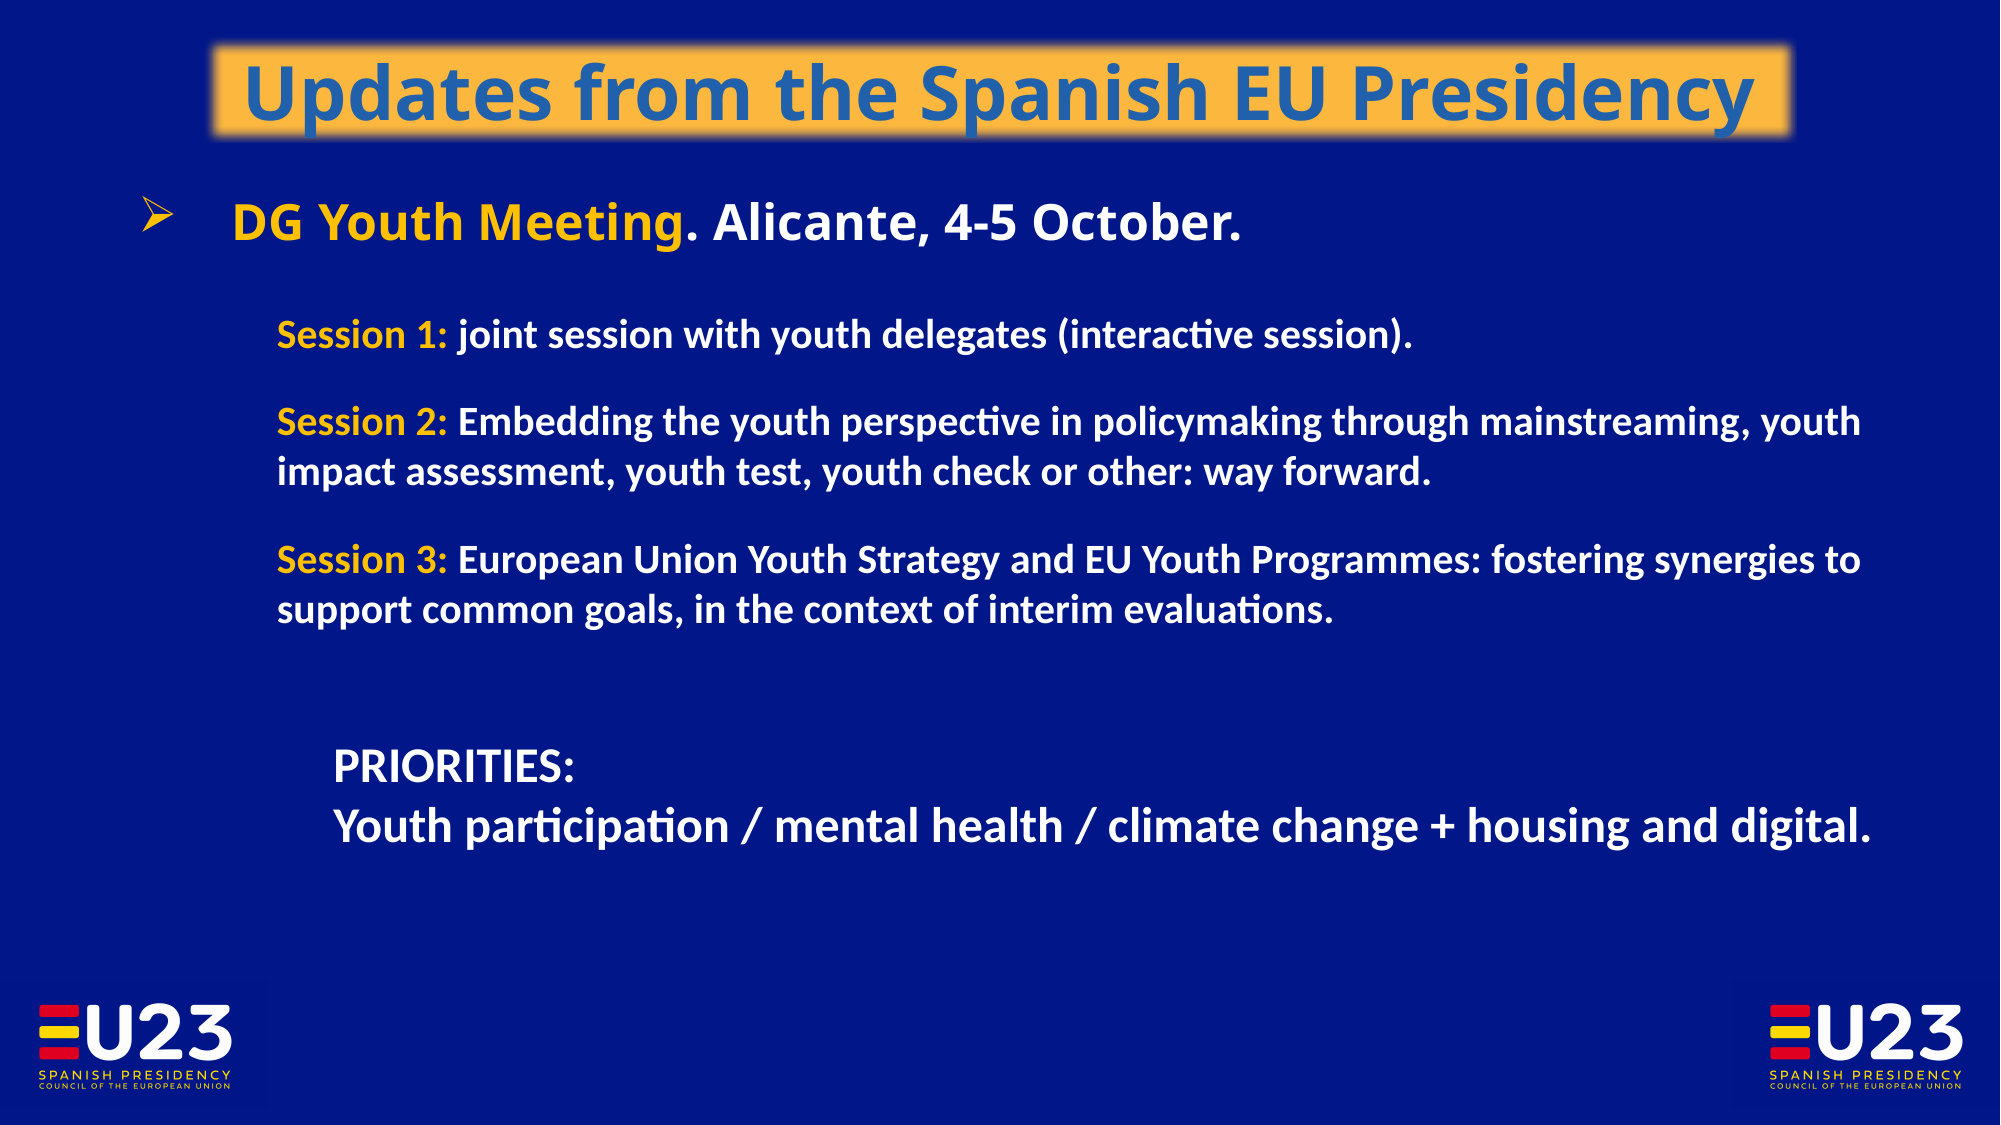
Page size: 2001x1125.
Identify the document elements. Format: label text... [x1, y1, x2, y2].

picture [0, 980, 269, 1108]
text_box Session 1: joint session with youth delegates (interactive session). Session 2: Embedding the youth perspective in policymaking through mainstreaming, youth impact assessment, youth test, youth check or other: way forward. Session 3: European Union Youth Strategy and EU Youth Programmes: fostering synergies to support common goals, in the context of interim evaluations. [262, 299, 1968, 639]
text_box PRIORITIES: Youth participation / mental health / climate change + housing and digital. [318, 725, 1911, 860]
picture [1731, 980, 2000, 1108]
text_box DG Youth Meeting. Alicante, 4-5 October. [143, 203, 1699, 241]
text_box Updates from the Spanish EU Presidency [222, 57, 1781, 126]
